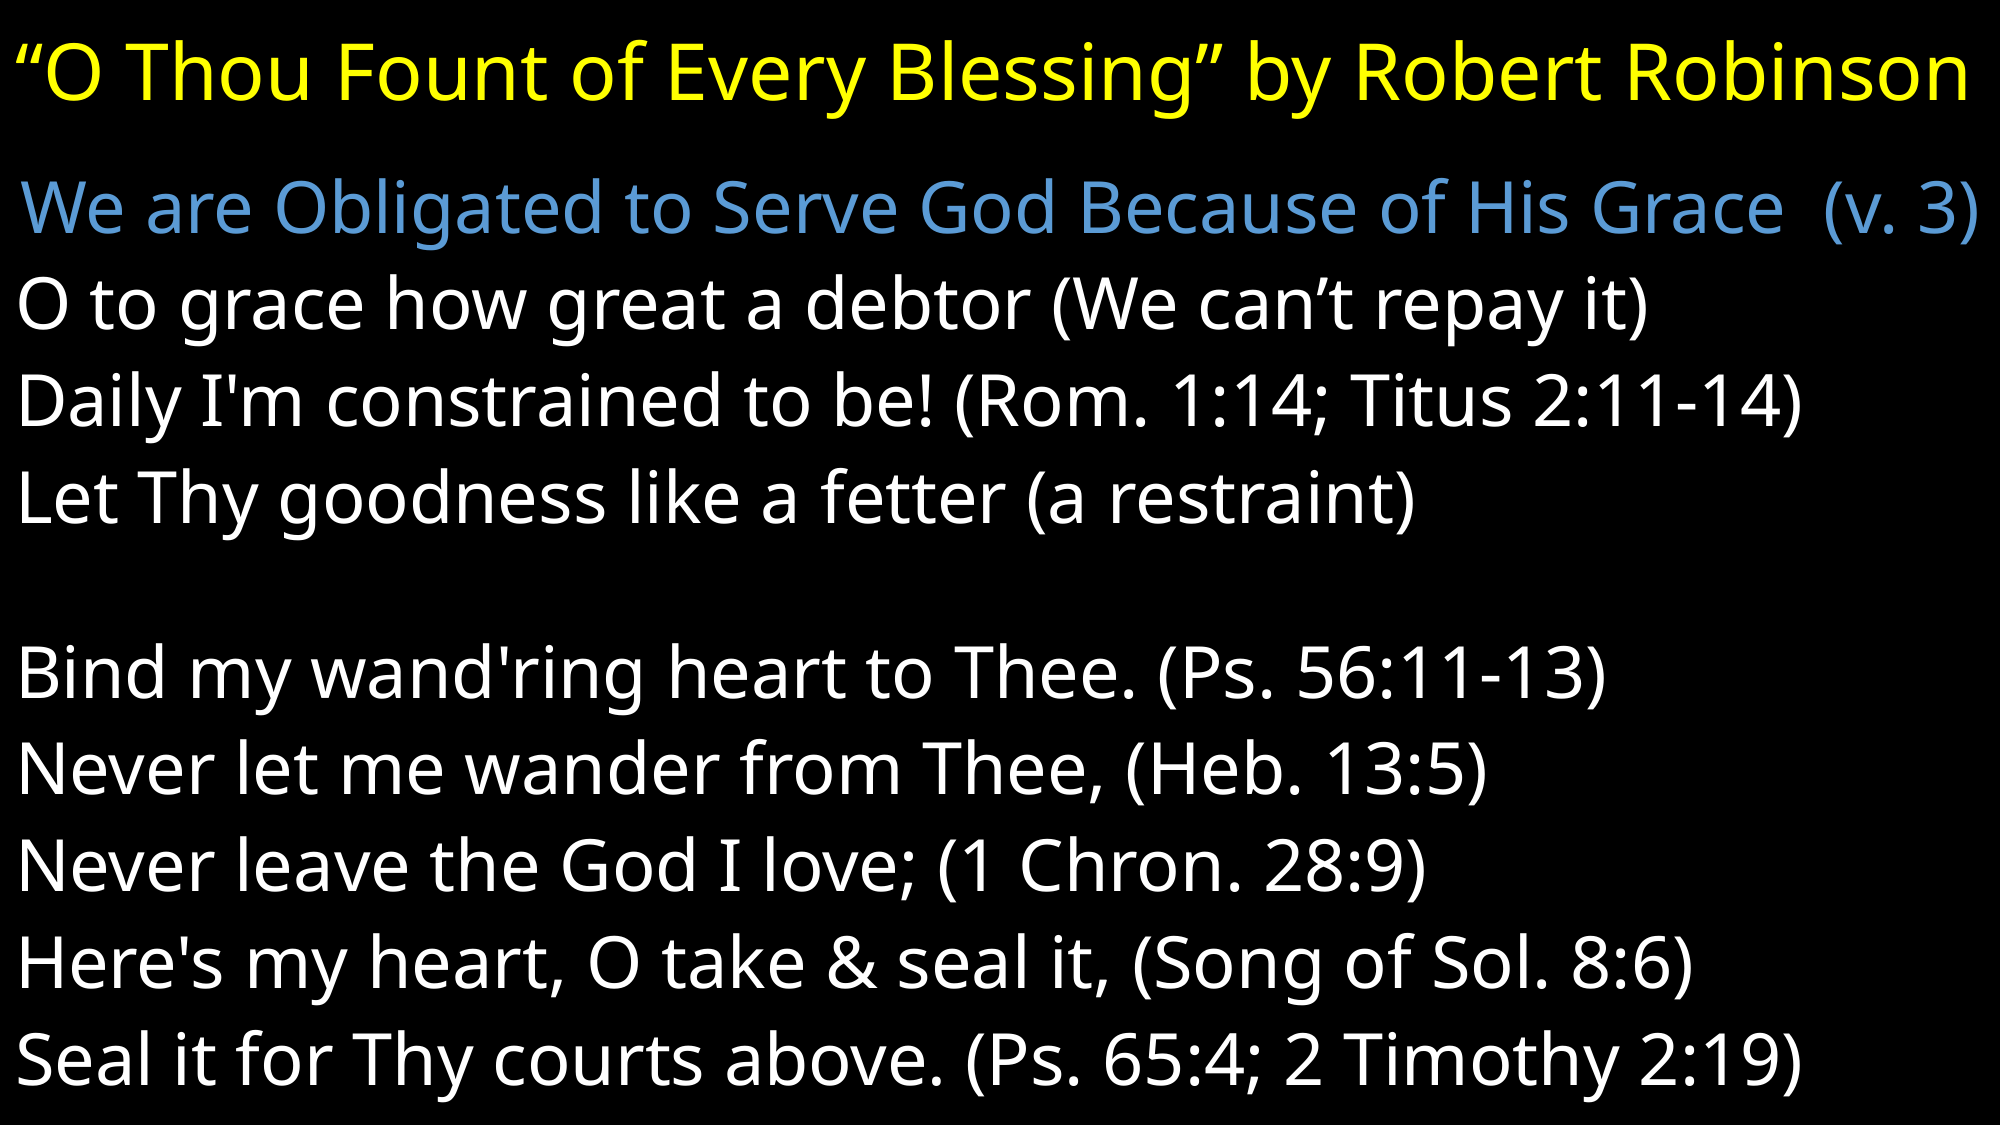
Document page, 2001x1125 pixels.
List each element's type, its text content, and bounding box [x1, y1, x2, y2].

title “O Thou Fount of Every Blessing” by Robert Robinson [0, 0, 2000, 163]
list We are Obligated to Serve God Because of His Grace (v. 3) O to grace how great a debtor (We can’t repay it) Daily I'm constrained to be! (Rom. 1:14; Titus 2:11-14) Let Thy goodness like a fetter (a restraint) Bind my wand'ring heart to Thee. (Ps. 56:11-13) Never let me wander from Thee, (Heb. 13:5) Never leave the God I love; (1 Chron. 28:9) Here's my heart, O take & seal it, (Song of Sol. 8:6) Seal it for Thy courts above. (Ps. 65:4; 2 Timothy 2:19) [0, 163, 2000, 1125]
